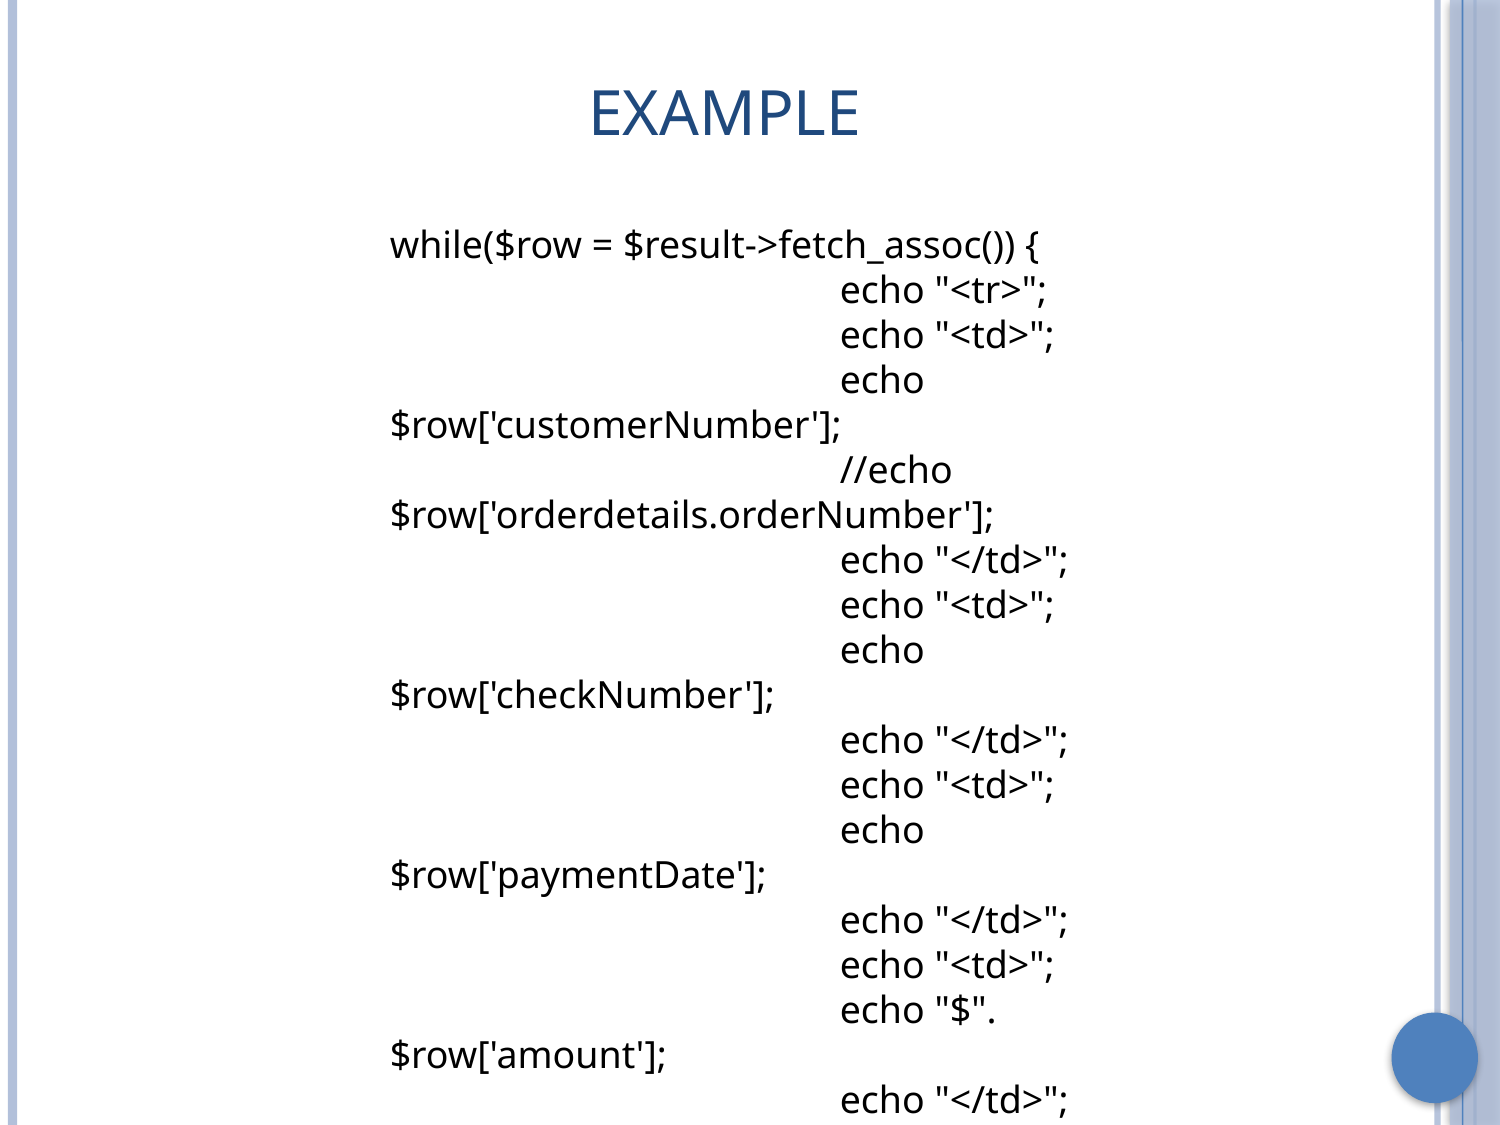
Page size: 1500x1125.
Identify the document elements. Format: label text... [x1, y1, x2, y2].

text_box while($row = $result->fetch_assoc()) { echo "<tr>"; echo "<td>"; echo $row['customerNumber']; //echo $row['orderdetails.orderNumber']; echo "</td>"; echo "<td>"; echo $row['checkNumber']; echo "</td>"; echo "<td>"; echo $row['paymentDate']; echo "</td>"; echo "<td>"; echo "$".$row['amount']; echo "</td>"; [374, 213, 1125, 1125]
title Example [75, 45, 1375, 175]
